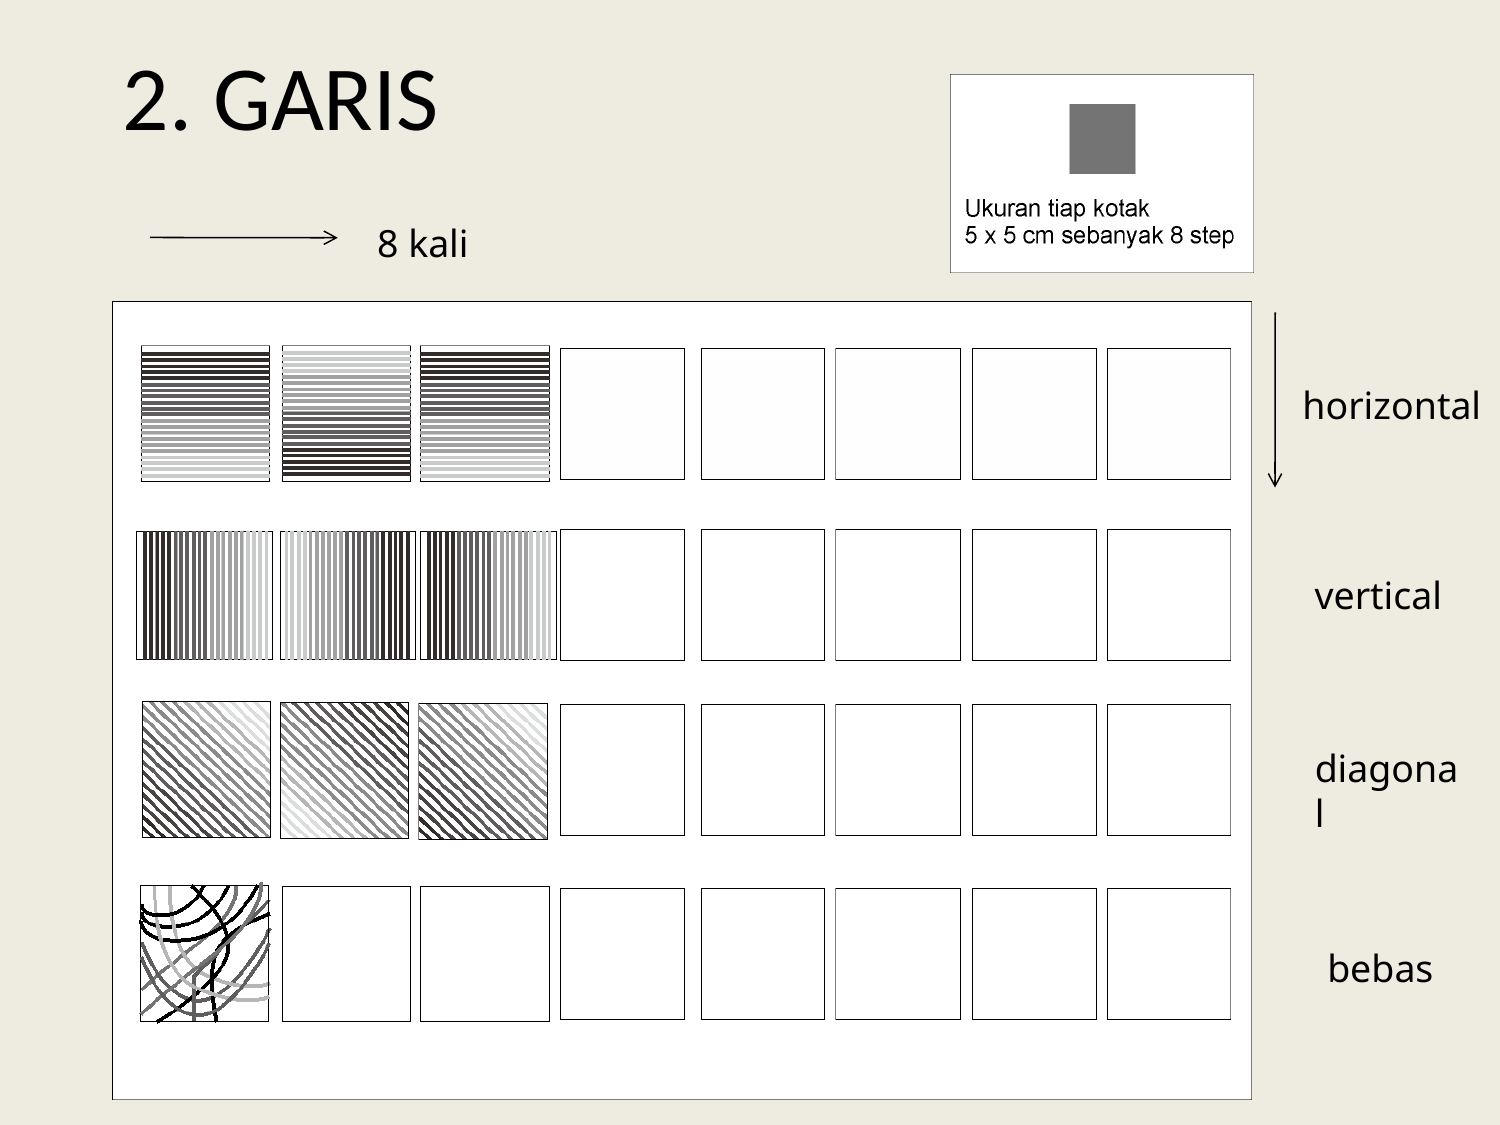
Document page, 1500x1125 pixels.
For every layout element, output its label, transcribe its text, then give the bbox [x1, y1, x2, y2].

text_box 8 kali [362, 212, 500, 273]
text_box diagonal [1299, 737, 1475, 843]
title 2. GARIS [0, 0, 563, 188]
picture [112, 301, 1253, 1101]
text_box bebas [1312, 937, 1450, 998]
text_box horizontal [1287, 374, 1500, 435]
picture [949, 74, 1254, 274]
text_box vertical [1299, 564, 1463, 625]
